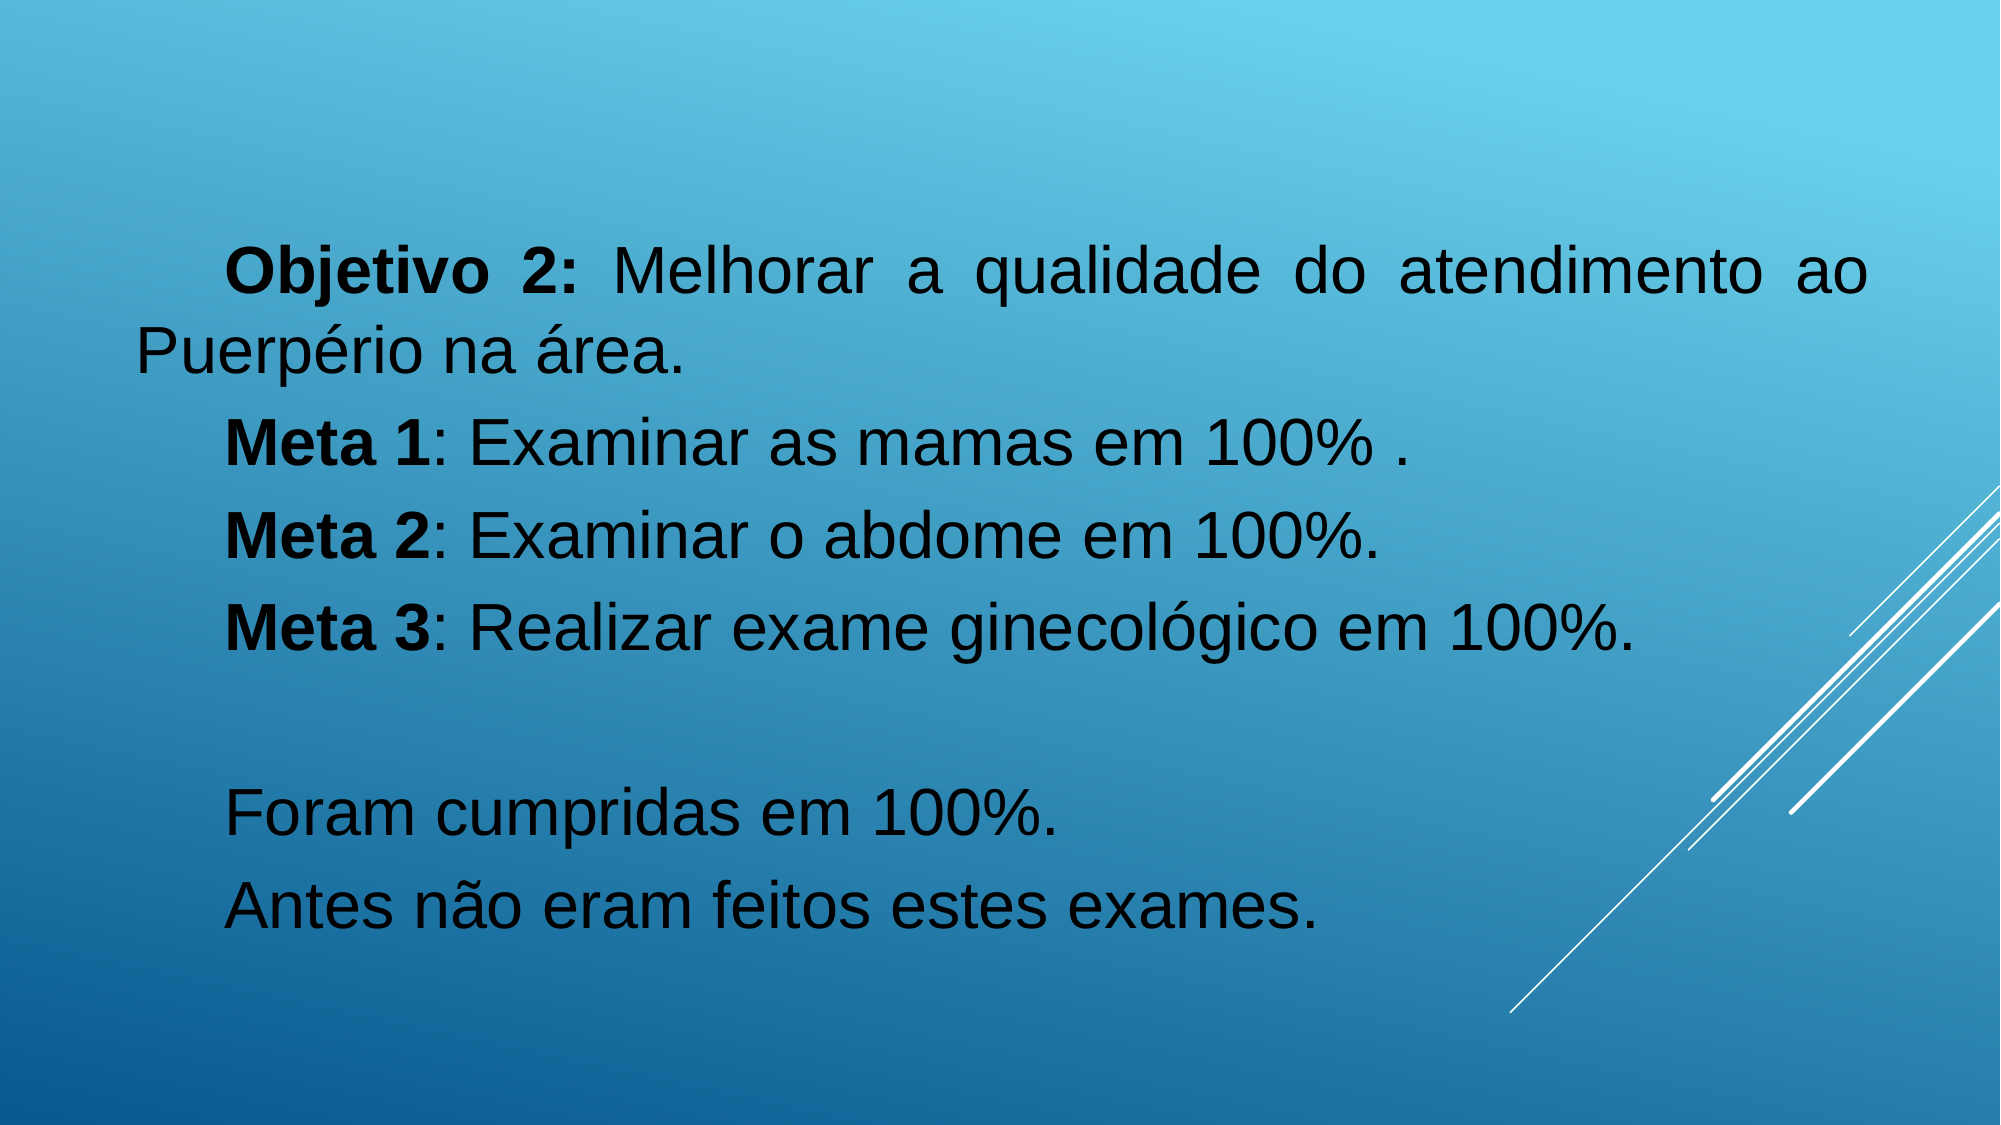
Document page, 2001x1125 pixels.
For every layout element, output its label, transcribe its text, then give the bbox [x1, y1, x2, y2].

text_box Objetivo 2: Melhorar a qualidade do atendimento ao Puerpério na área. Meta 1: Examinar as mamas em 100% . Meta 2: Examinar o abdome em 100%. Meta 3: Realizar exame ginecológico em 100%. Foram cumpridas em 100%. Antes não eram feitos estes exames. [120, 219, 1885, 1112]
